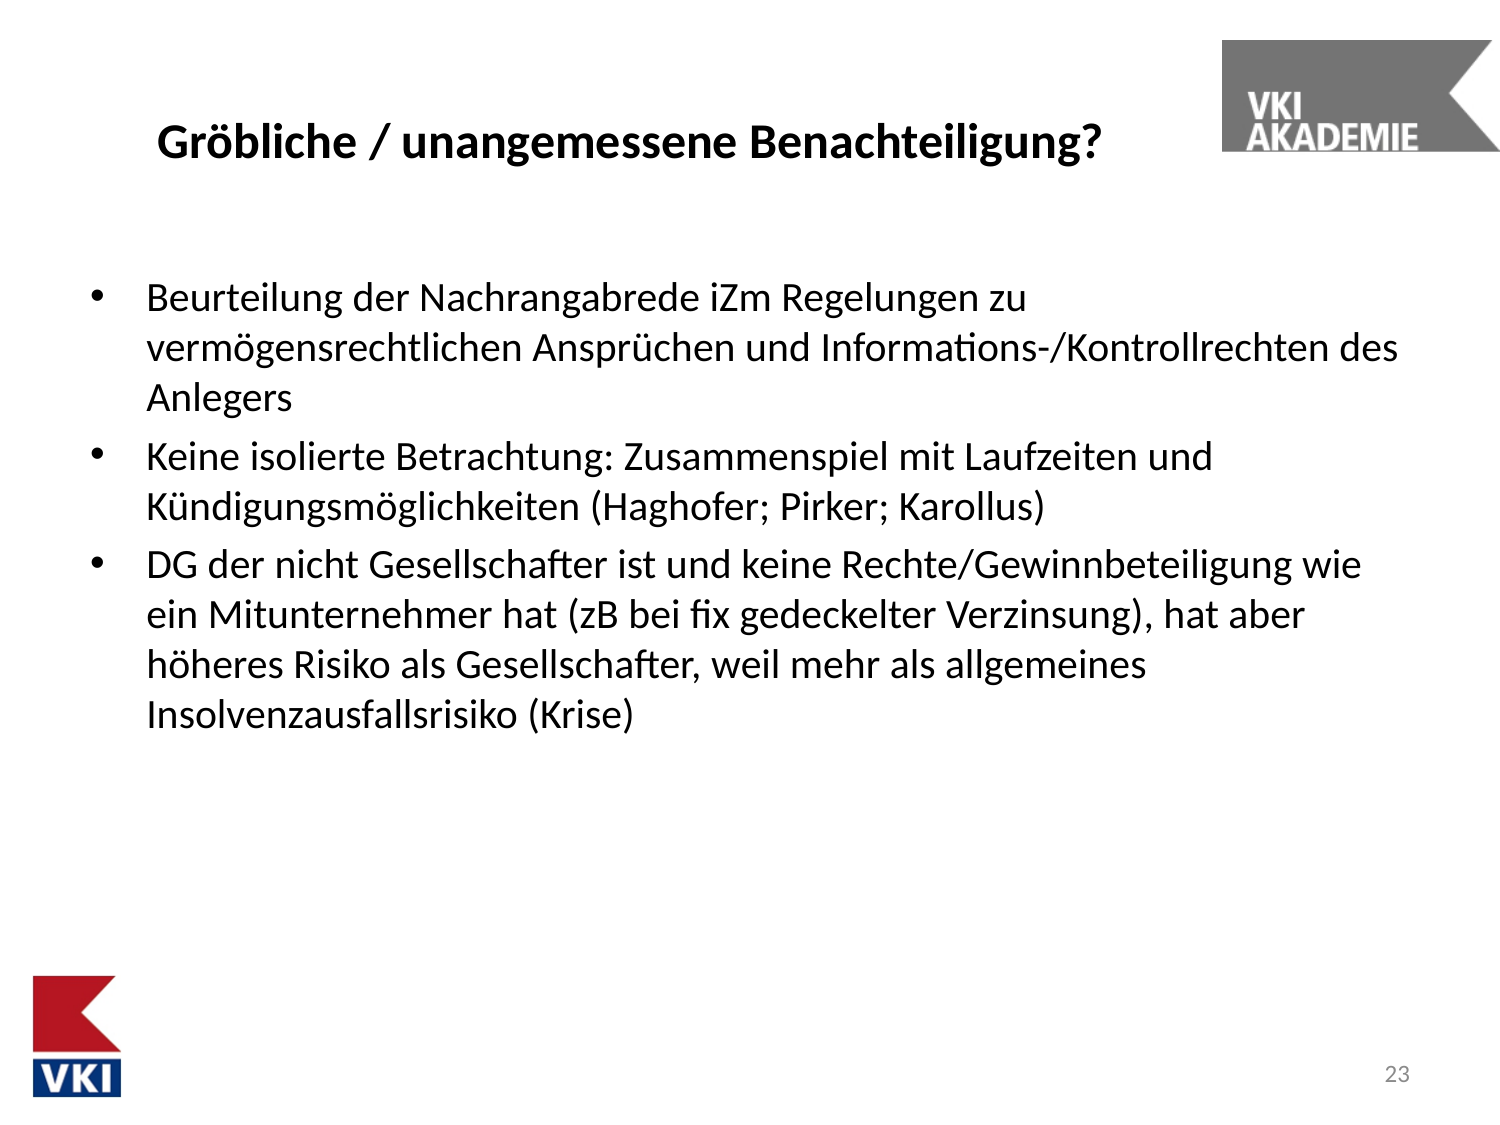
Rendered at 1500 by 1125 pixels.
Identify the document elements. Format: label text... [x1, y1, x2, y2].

picture [1222, 40, 1500, 162]
slide_number 23 [1074, 1042, 1425, 1103]
picture [31, 975, 122, 1099]
title Gröbliche / unangemessene Benachteiligung? [75, 45, 1199, 233]
list Beurteilung der Nachrangabrede iZm Regelungen zu vermögensrechtlichen Ansprüchen und Informations-/Kontrollrechten des Anlegers Keine isolierte Betrachtung: Zusammenspiel mit Laufzeiten und Kündigungsmöglichkeiten (Haghofer; Pirker; Karollus) DG der nicht Gesellschafter ist und keine Rechte/Gewinnbeteiligung wie ein Mitunternehmer hat (zB bei fix gedeckelter Verzinsung), hat aber höheres Risiko als Gesellschafter, weil mehr als allgemeines Insolvenzausfallsrisiko (Krise) [75, 262, 1425, 1075]
